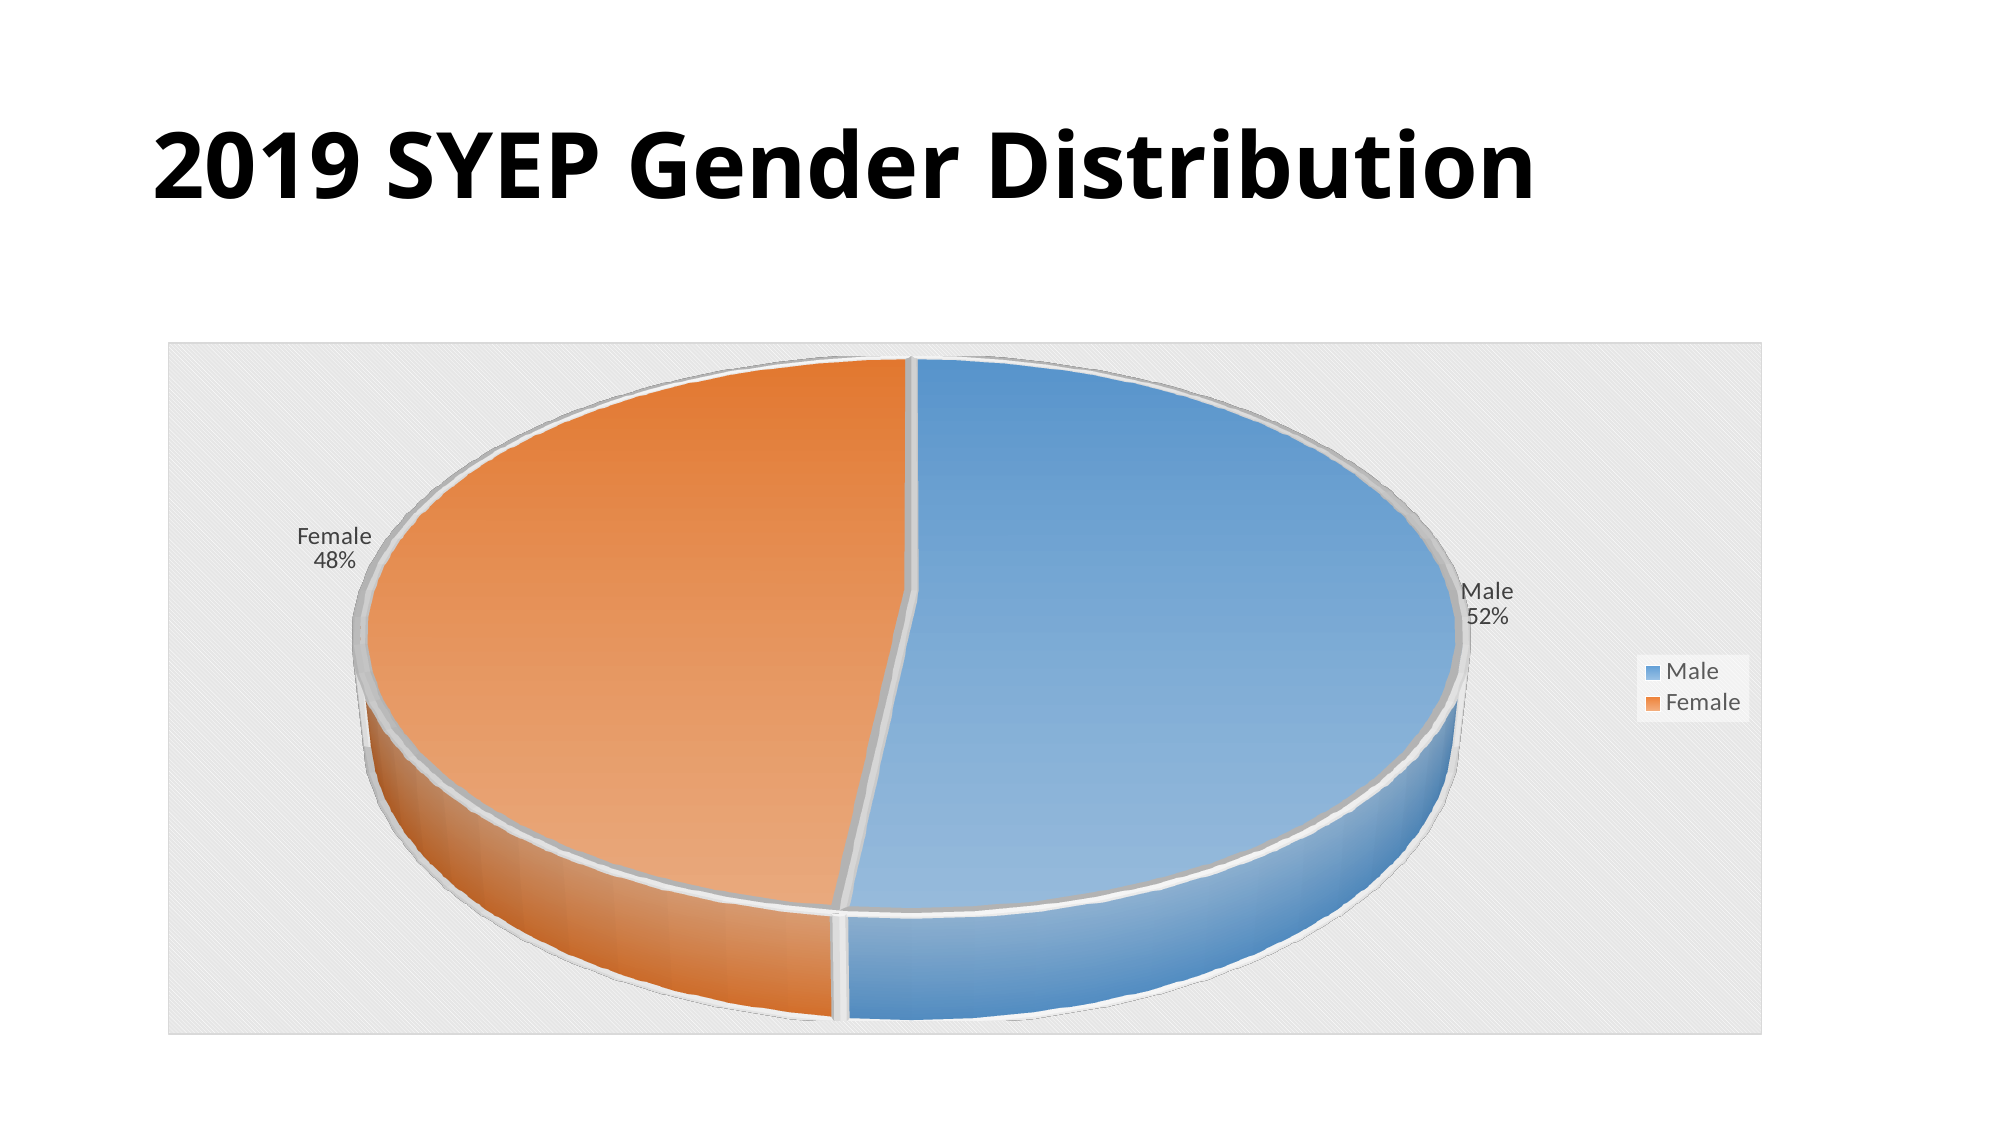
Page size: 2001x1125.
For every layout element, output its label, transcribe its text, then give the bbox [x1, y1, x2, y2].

title 2019 SYEP Gender Distribution [137, 59, 1863, 278]
chart [167, 341, 1763, 1035]
